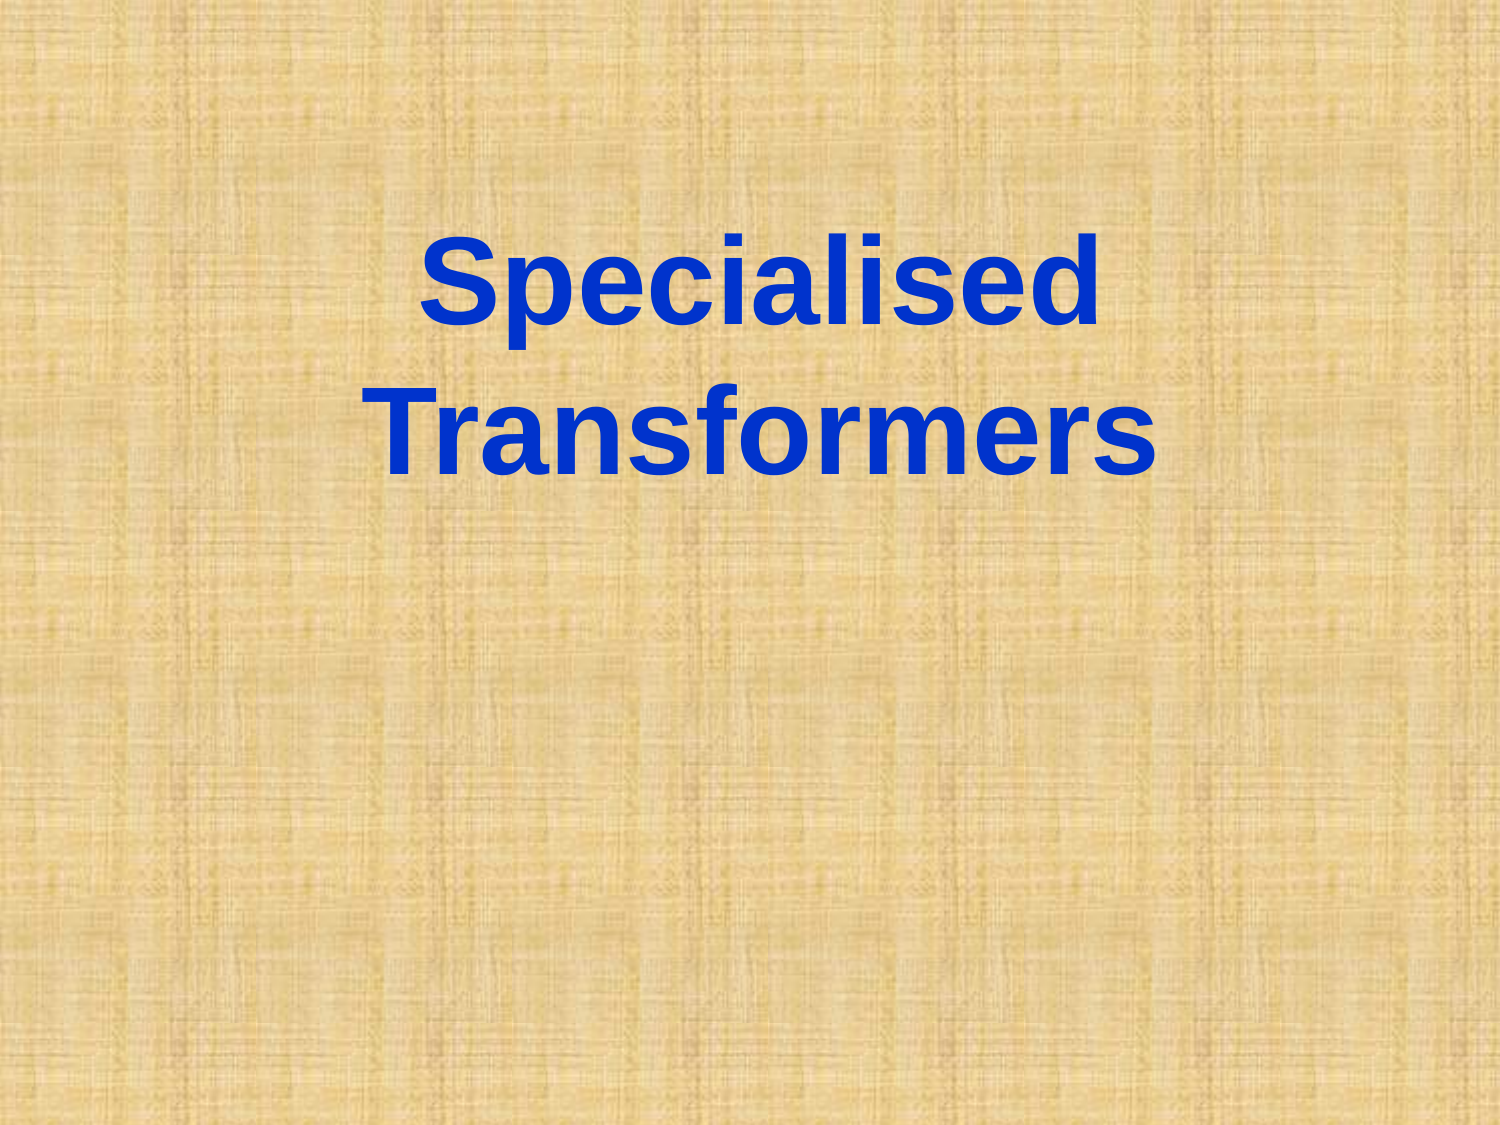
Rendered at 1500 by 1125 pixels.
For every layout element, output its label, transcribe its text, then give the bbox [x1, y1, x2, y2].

picture [0, 0, 1500, 1125]
title Specialised Transformers [123, 89, 1400, 610]
